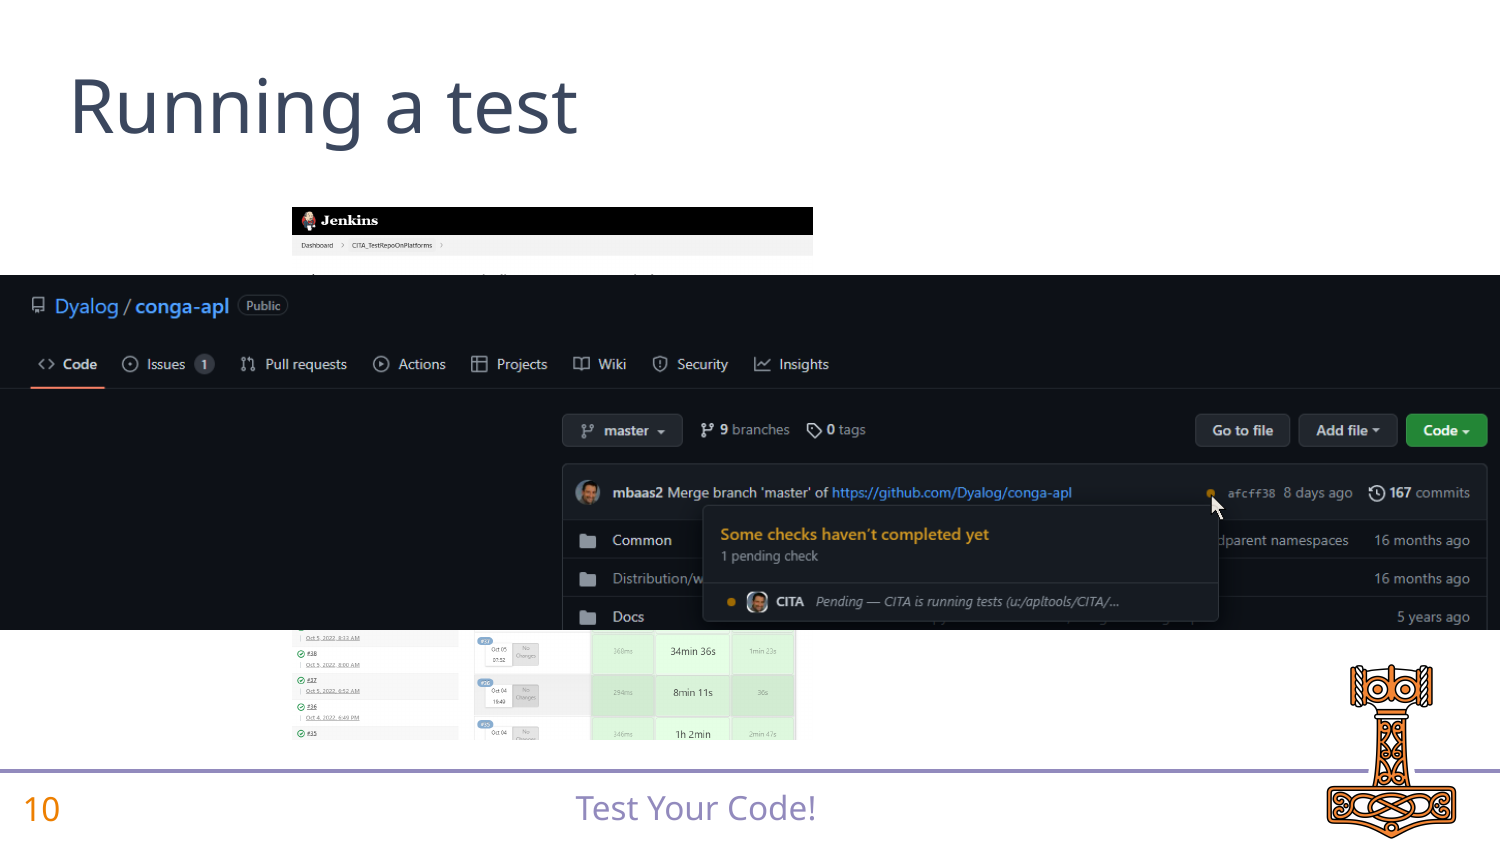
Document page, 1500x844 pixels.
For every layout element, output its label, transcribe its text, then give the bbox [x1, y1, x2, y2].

picture [1320, 655, 1461, 844]
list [292, 638, 813, 740]
picture [0, 274, 1500, 630]
title Running a test [53, 43, 1203, 157]
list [292, 207, 813, 273]
